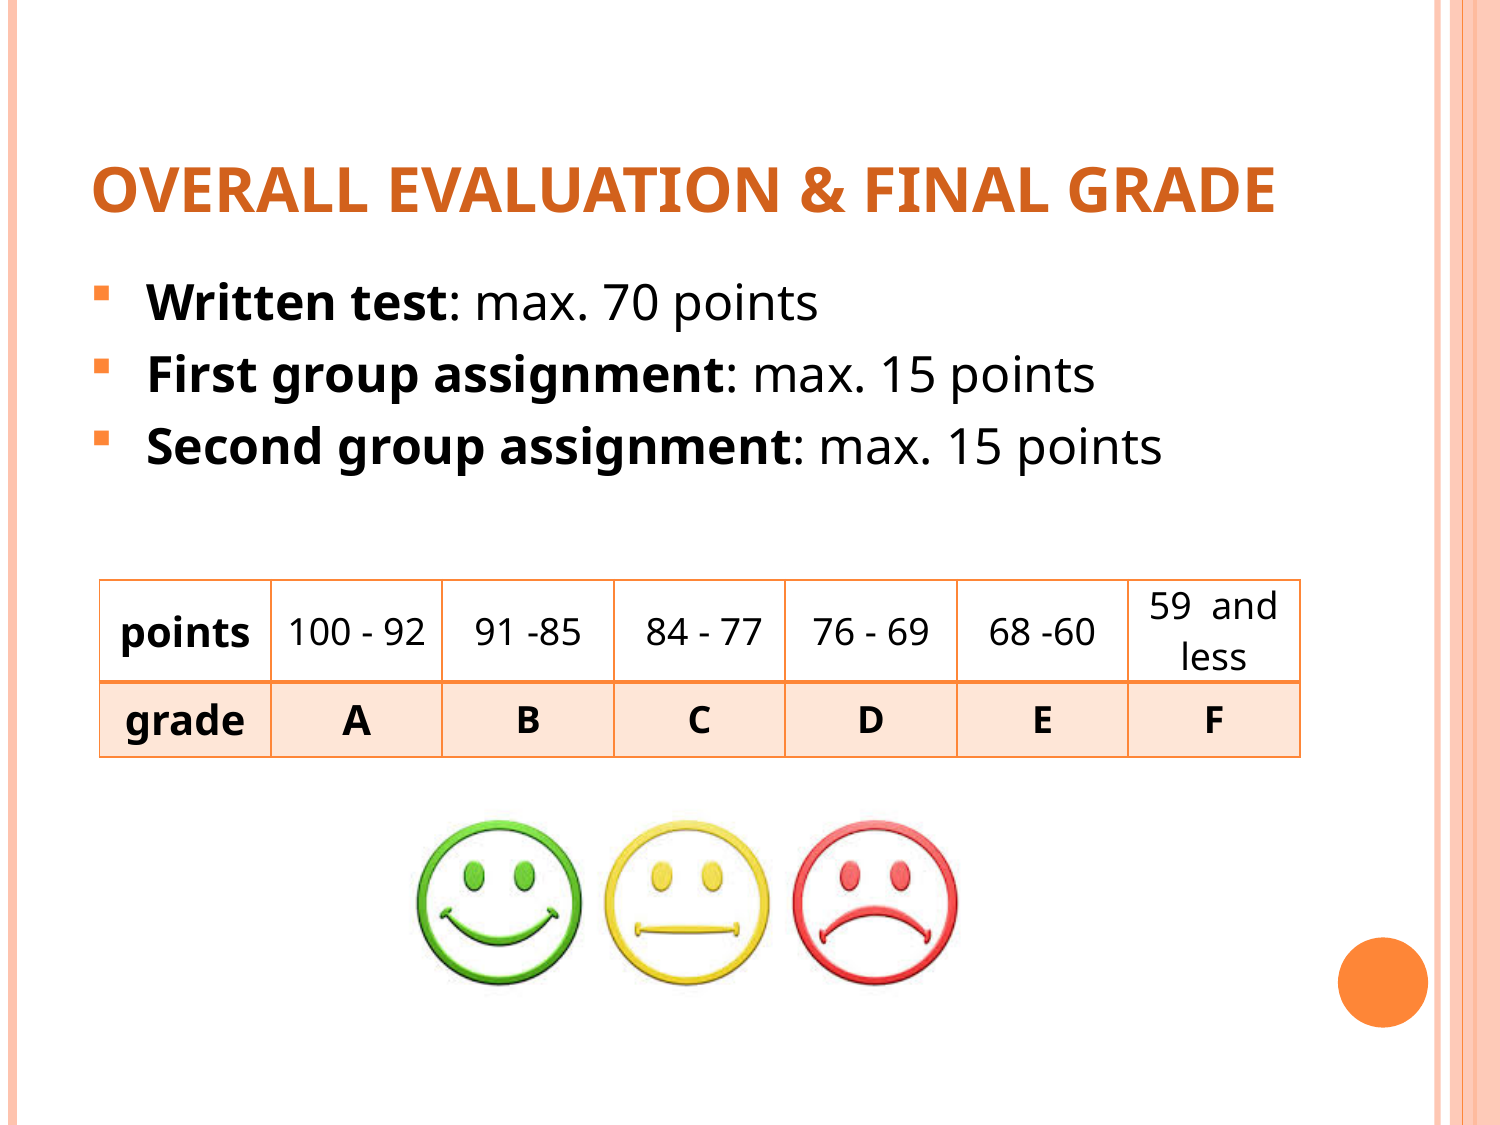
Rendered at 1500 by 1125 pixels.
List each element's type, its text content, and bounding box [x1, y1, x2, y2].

table_header 76 - 69 [786, 581, 956, 680]
list Written test: max. 70 points First group assignment: max. 15 points Second group assignment: max. 15 points [75, 262, 1300, 1062]
table_header 84 - 77 [615, 581, 784, 680]
table_header 91 -85 [443, 581, 613, 680]
table_header points [100, 581, 270, 680]
table_cell grade [100, 684, 270, 756]
table_cell B [443, 684, 613, 756]
table_cell D [786, 684, 956, 756]
table_header 59 and less [1129, 581, 1299, 680]
title OVERALL EVALUATION & FINAL GRADE [75, 45, 1300, 233]
table_cell F [1129, 684, 1299, 756]
table_header 68 -60 [958, 581, 1127, 680]
table_cell A [272, 684, 441, 756]
table_cell C [615, 684, 784, 756]
picture [397, 796, 978, 1010]
table_cell E [958, 684, 1127, 756]
table_header 100 - 92 [272, 581, 441, 680]
